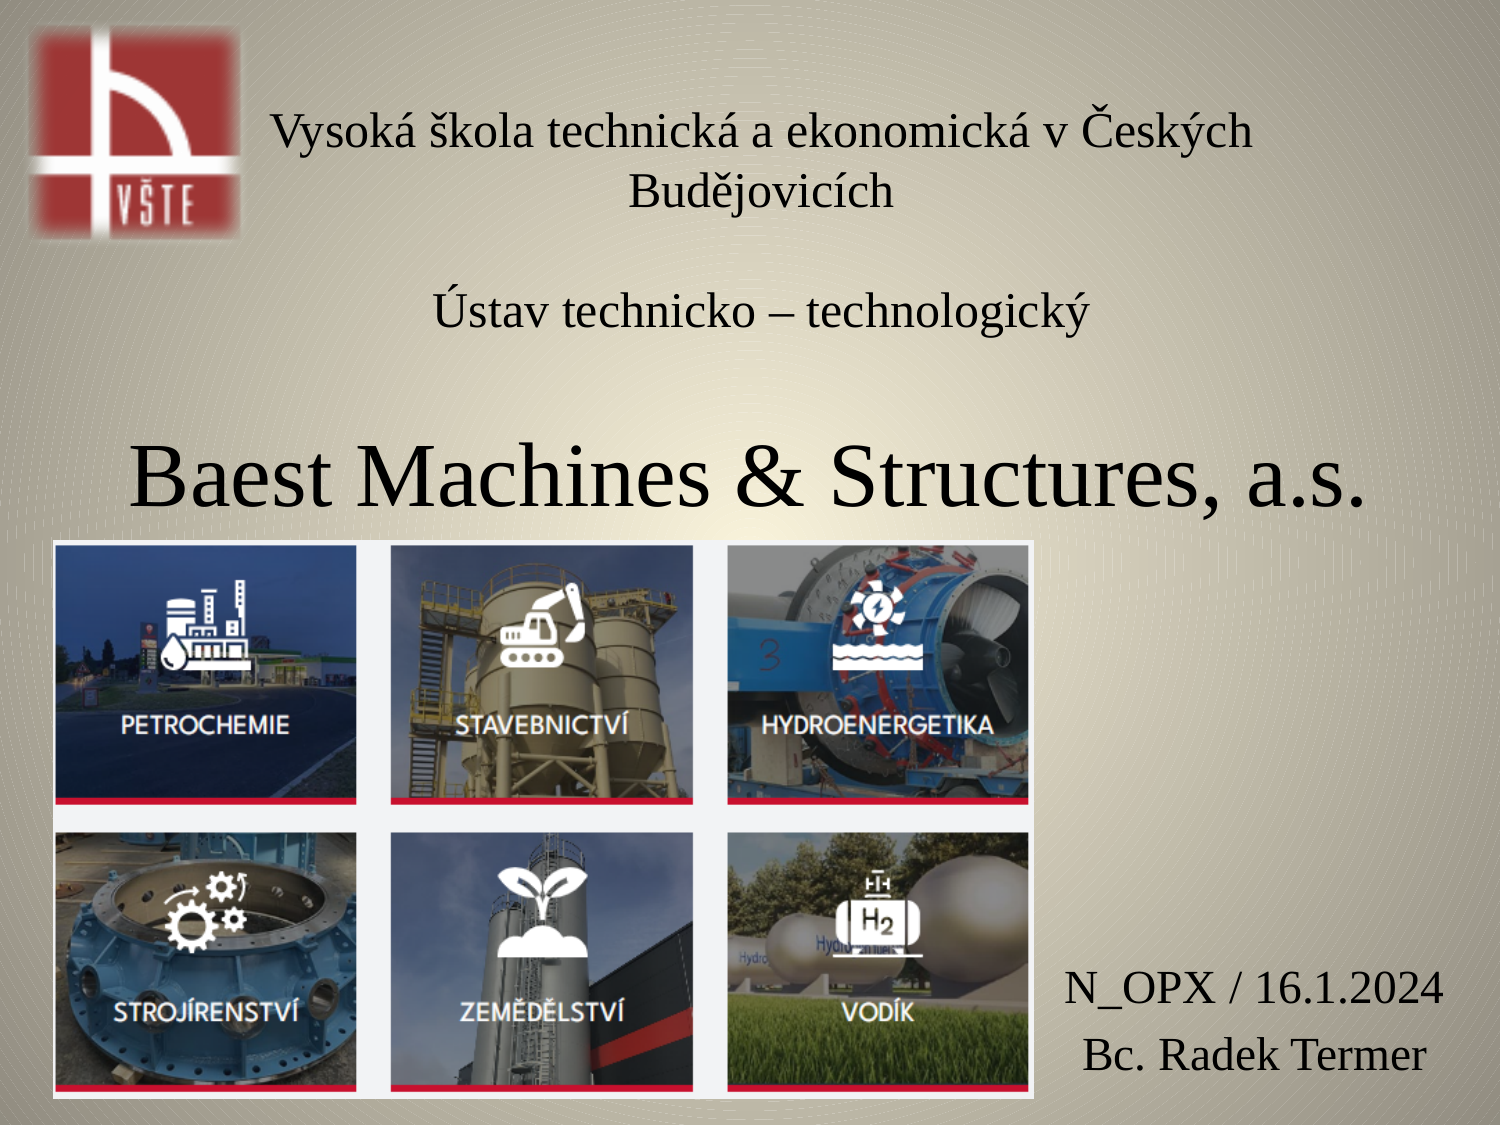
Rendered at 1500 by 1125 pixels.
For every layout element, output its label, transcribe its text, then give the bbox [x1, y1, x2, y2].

subtitle N_OPX / 16.1.2024 Bc. Radek Termer [1045, 948, 1464, 1095]
picture [20, 16, 251, 250]
title Baest Machines & Structures, a.s. [112, 349, 1388, 591]
text_box Vysoká škola technická a ekonomická v Českých Budějovicích Ústav technicko – technologický [135, 89, 1388, 345]
picture [52, 540, 1034, 1099]
